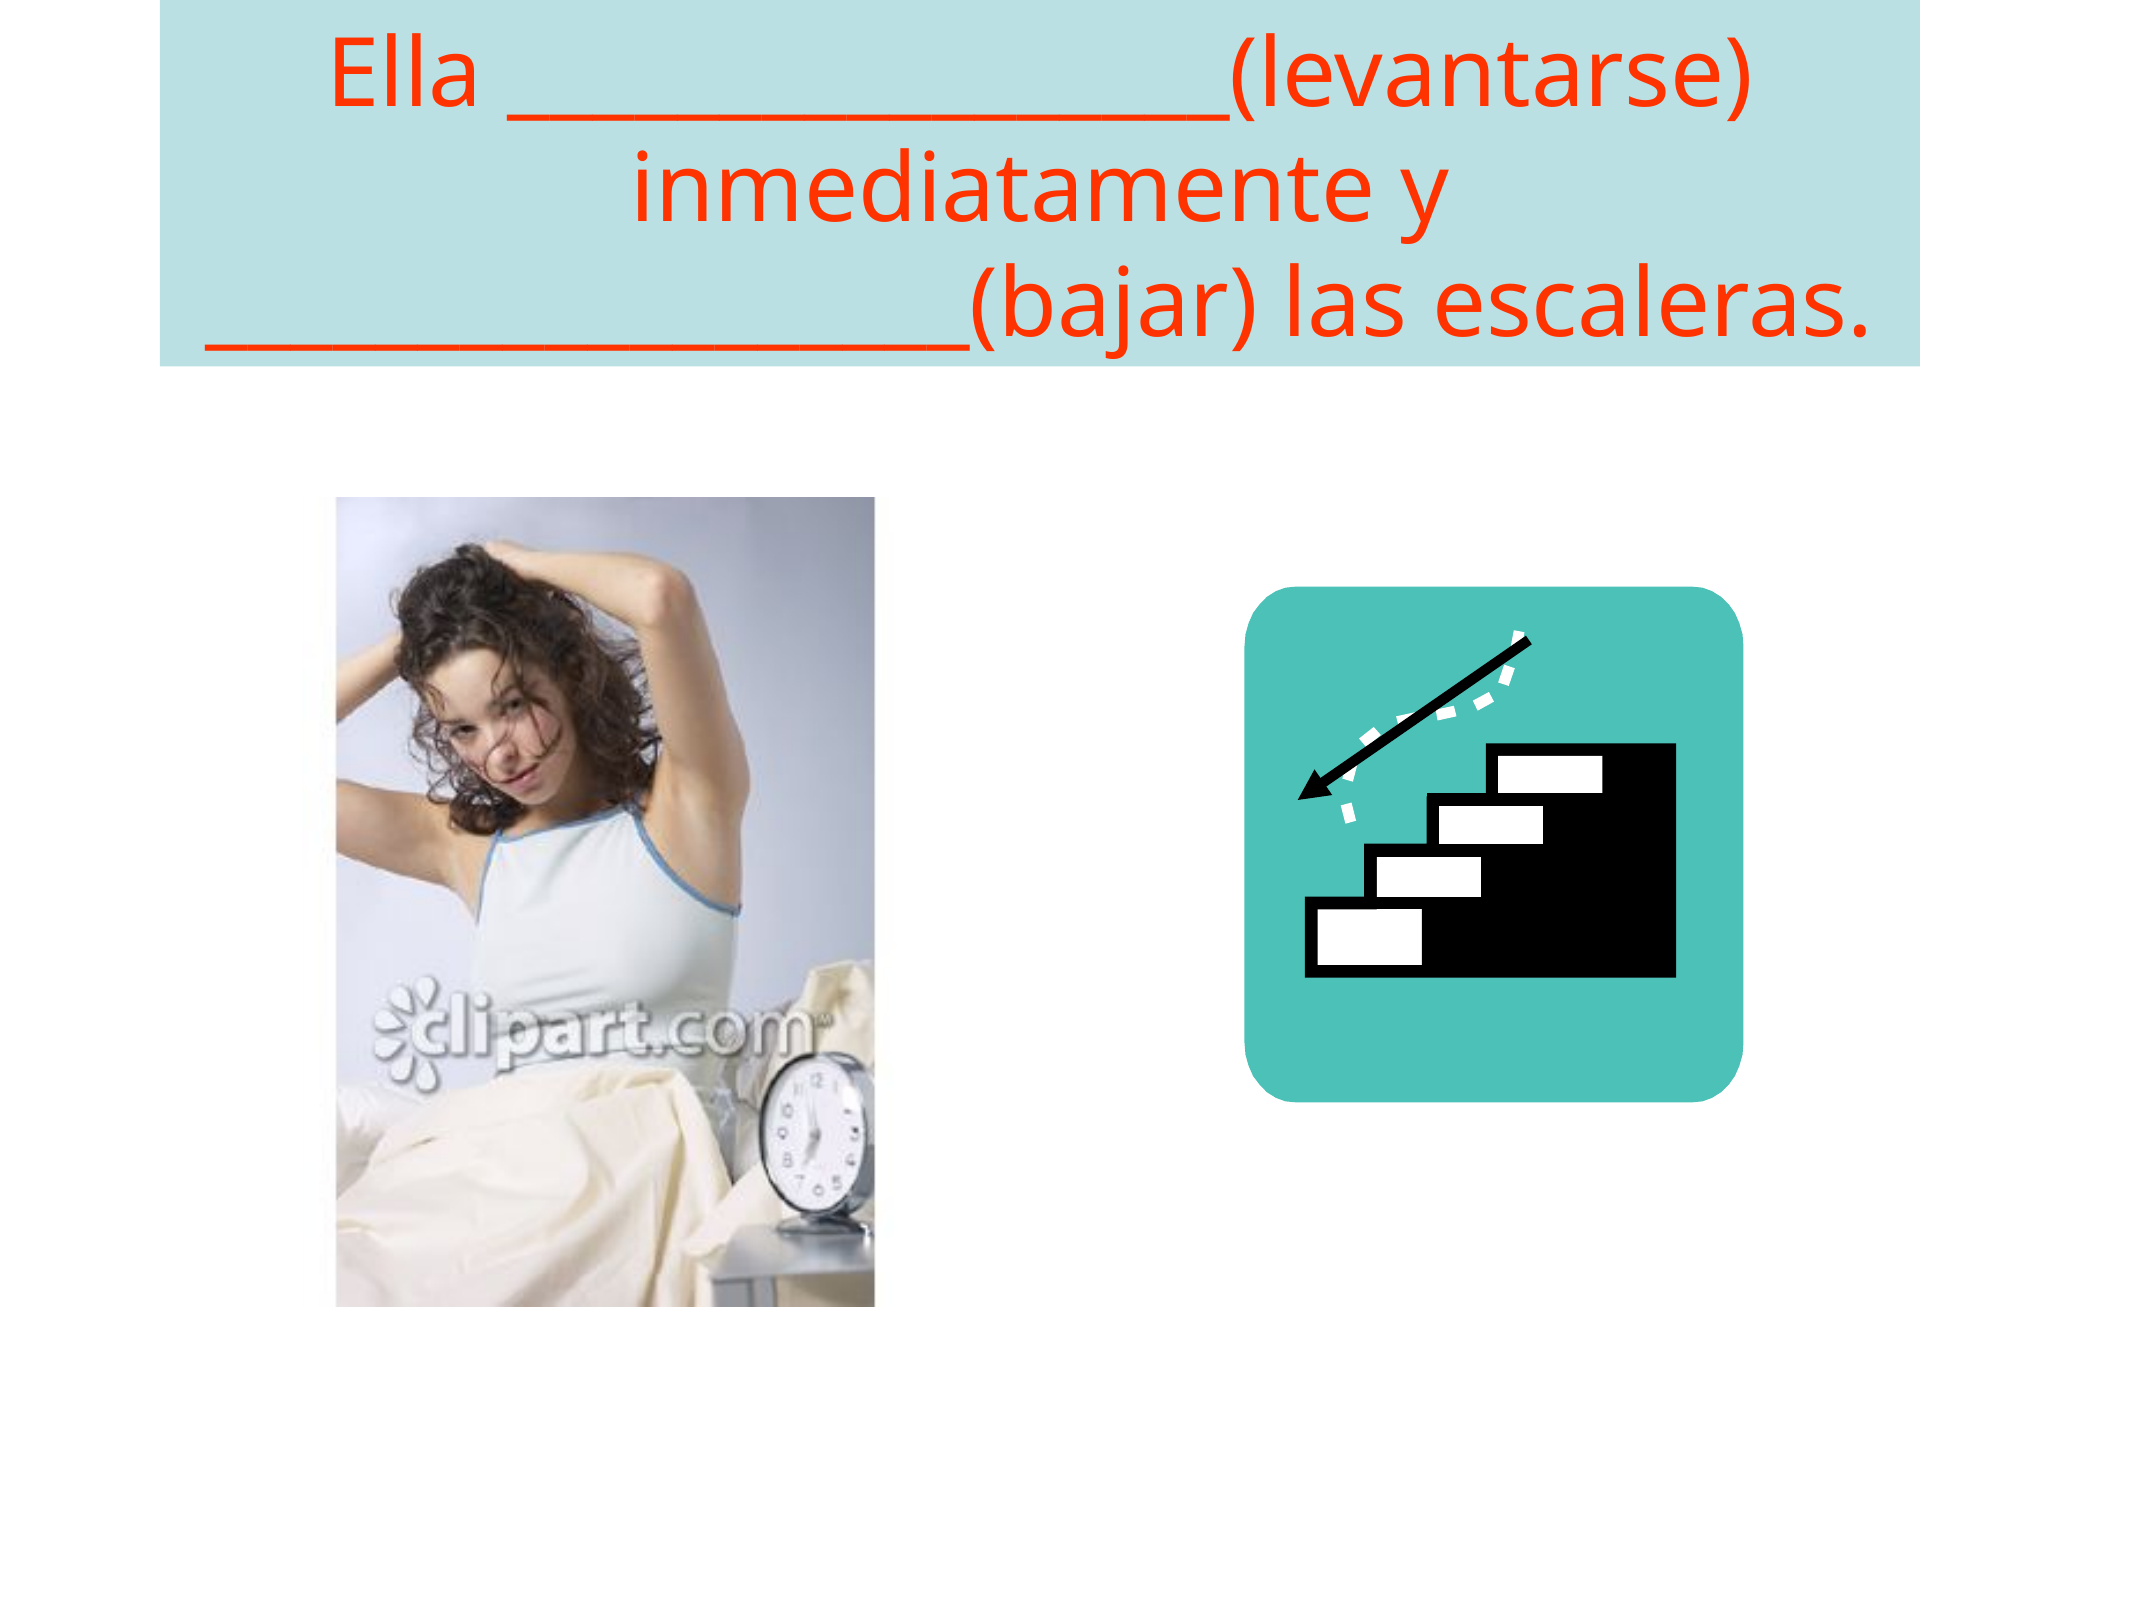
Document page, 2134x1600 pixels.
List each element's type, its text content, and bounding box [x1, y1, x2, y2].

picture [1244, 586, 1744, 1103]
picture [301, 497, 911, 1307]
text_box [0, 0, 2134, 128]
text_box Ella _________________(levantarse) inmediatamente y __________________(bajar) las escaleras. [159, 128, 1920, 367]
